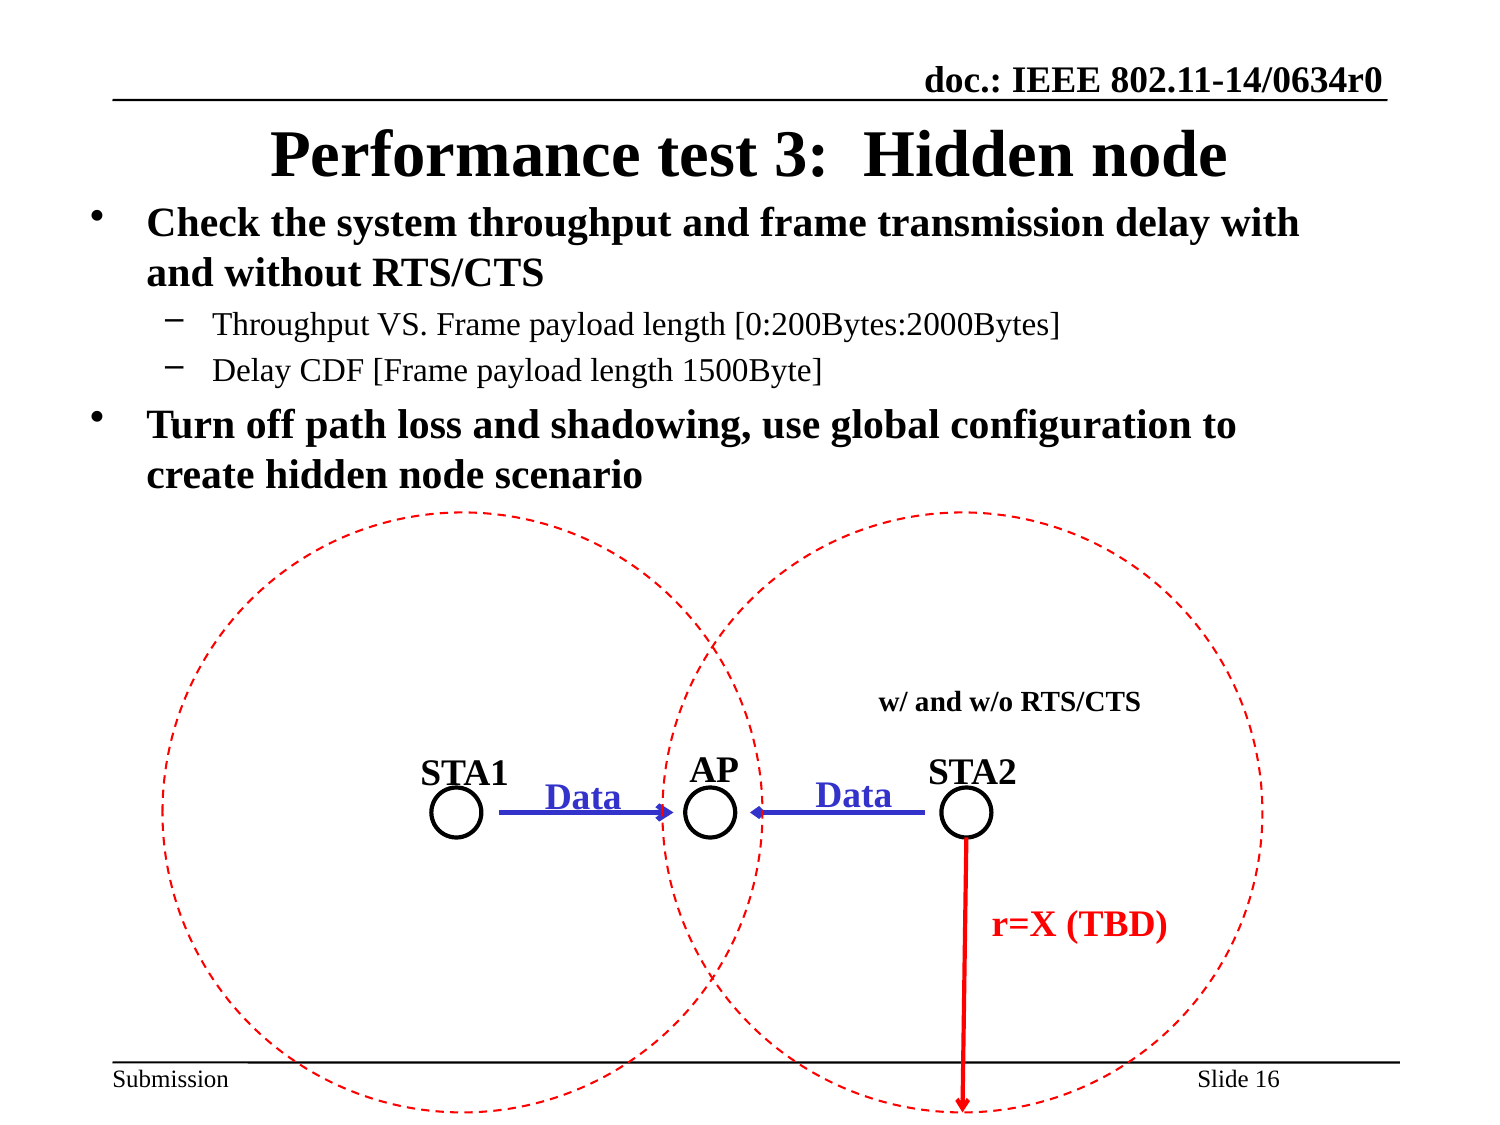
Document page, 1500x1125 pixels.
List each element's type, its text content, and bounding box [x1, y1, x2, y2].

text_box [962, 837, 967, 1113]
text_box w/ and w/o RTS/CTS [863, 674, 1157, 725]
text_box r=X (TBD) [976, 892, 1184, 952]
text_box [662, 512, 1263, 1113]
slide_number Slide 16 [1075, 1061, 1402, 1093]
list Check the system throughput and frame transmission delay with and without RTS/CTS Throughput VS. Frame payload length [0:200Bytes:2000Bytes] Delay CDF [Frame payload length 1500Byte] Turn off path loss and shadowing, use global configuration to create hidden node scenario [75, 187, 1350, 863]
text_box [162, 512, 712, 1113]
title Performance test 3: Hidden node [112, 62, 1388, 238]
